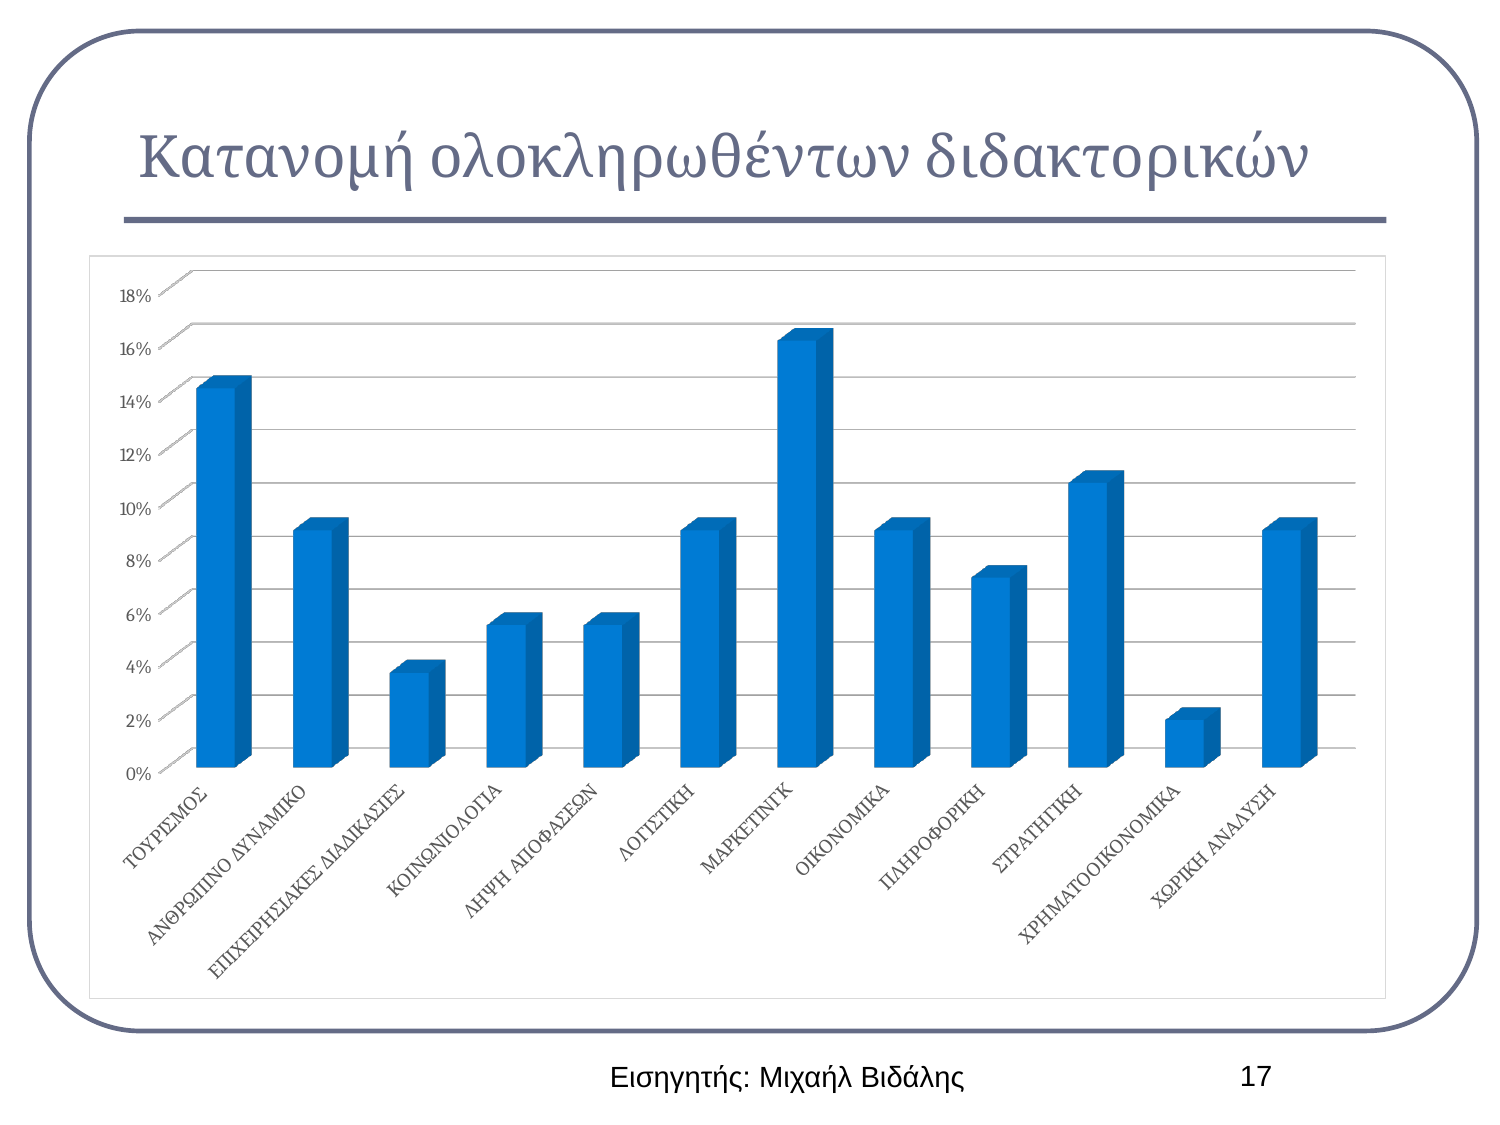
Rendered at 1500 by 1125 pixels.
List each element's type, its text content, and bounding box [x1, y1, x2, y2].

title Κατανομή ολοκληρωθέντων διδακτορικών [123, 54, 1387, 197]
footer Εισηγητής: Μιχαήλ Βιδάλης [549, 1050, 1026, 1125]
slide_number 17 [1124, 1049, 1388, 1125]
chart [88, 255, 1387, 1000]
